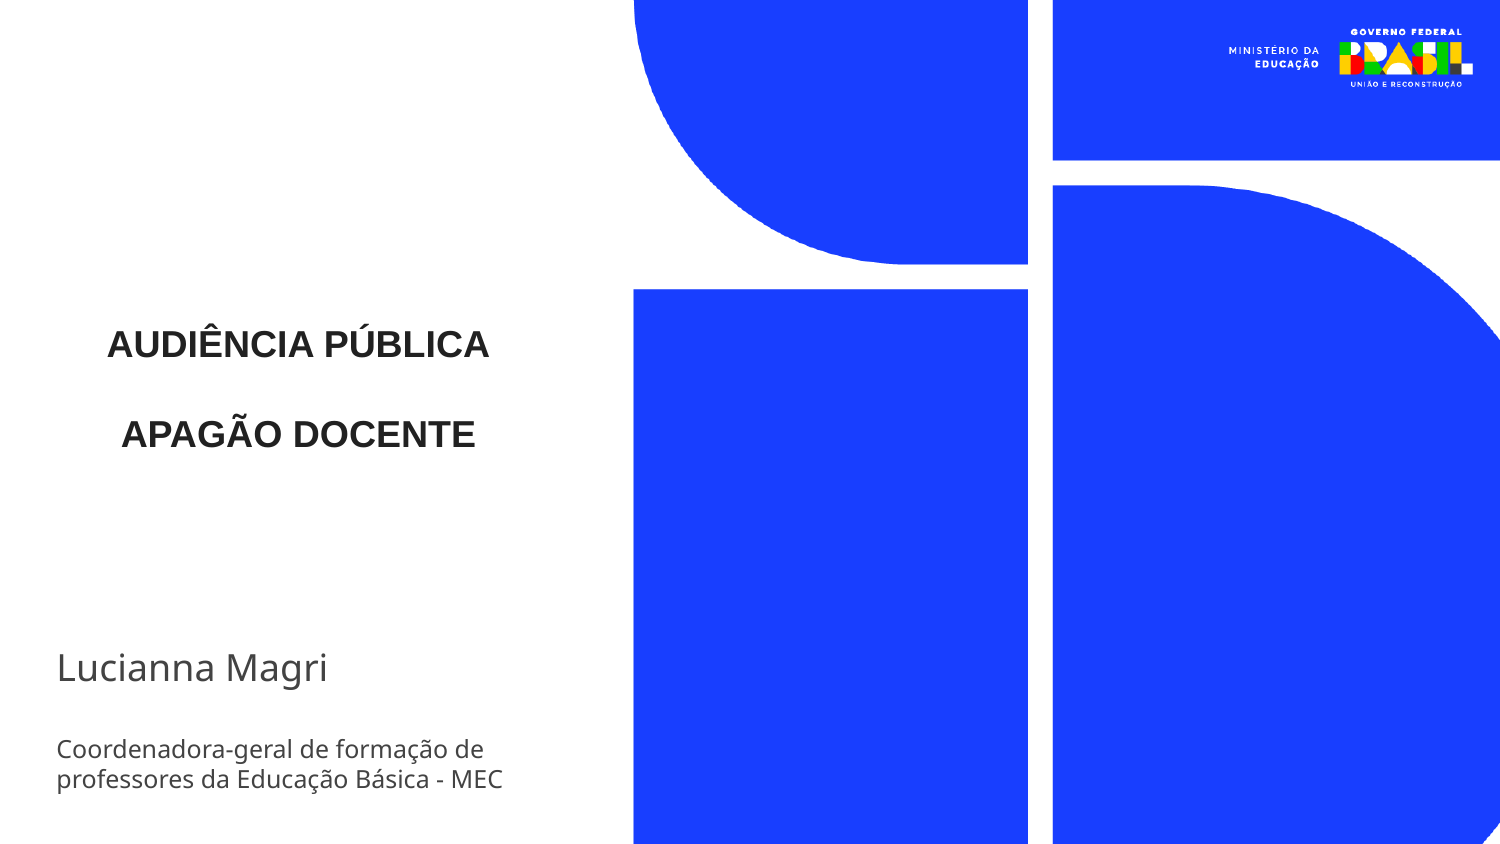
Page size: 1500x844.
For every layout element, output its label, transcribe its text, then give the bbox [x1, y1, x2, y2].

text_box Lucianna Magri Coordenadora-geral de formação de professores da Educação Básica - MEC [41, 628, 627, 809]
text_box AUDIÊNCIA PÚBLICA APAGÃO DOCENTE [41, 312, 556, 463]
picture [0, 0, 1500, 844]
